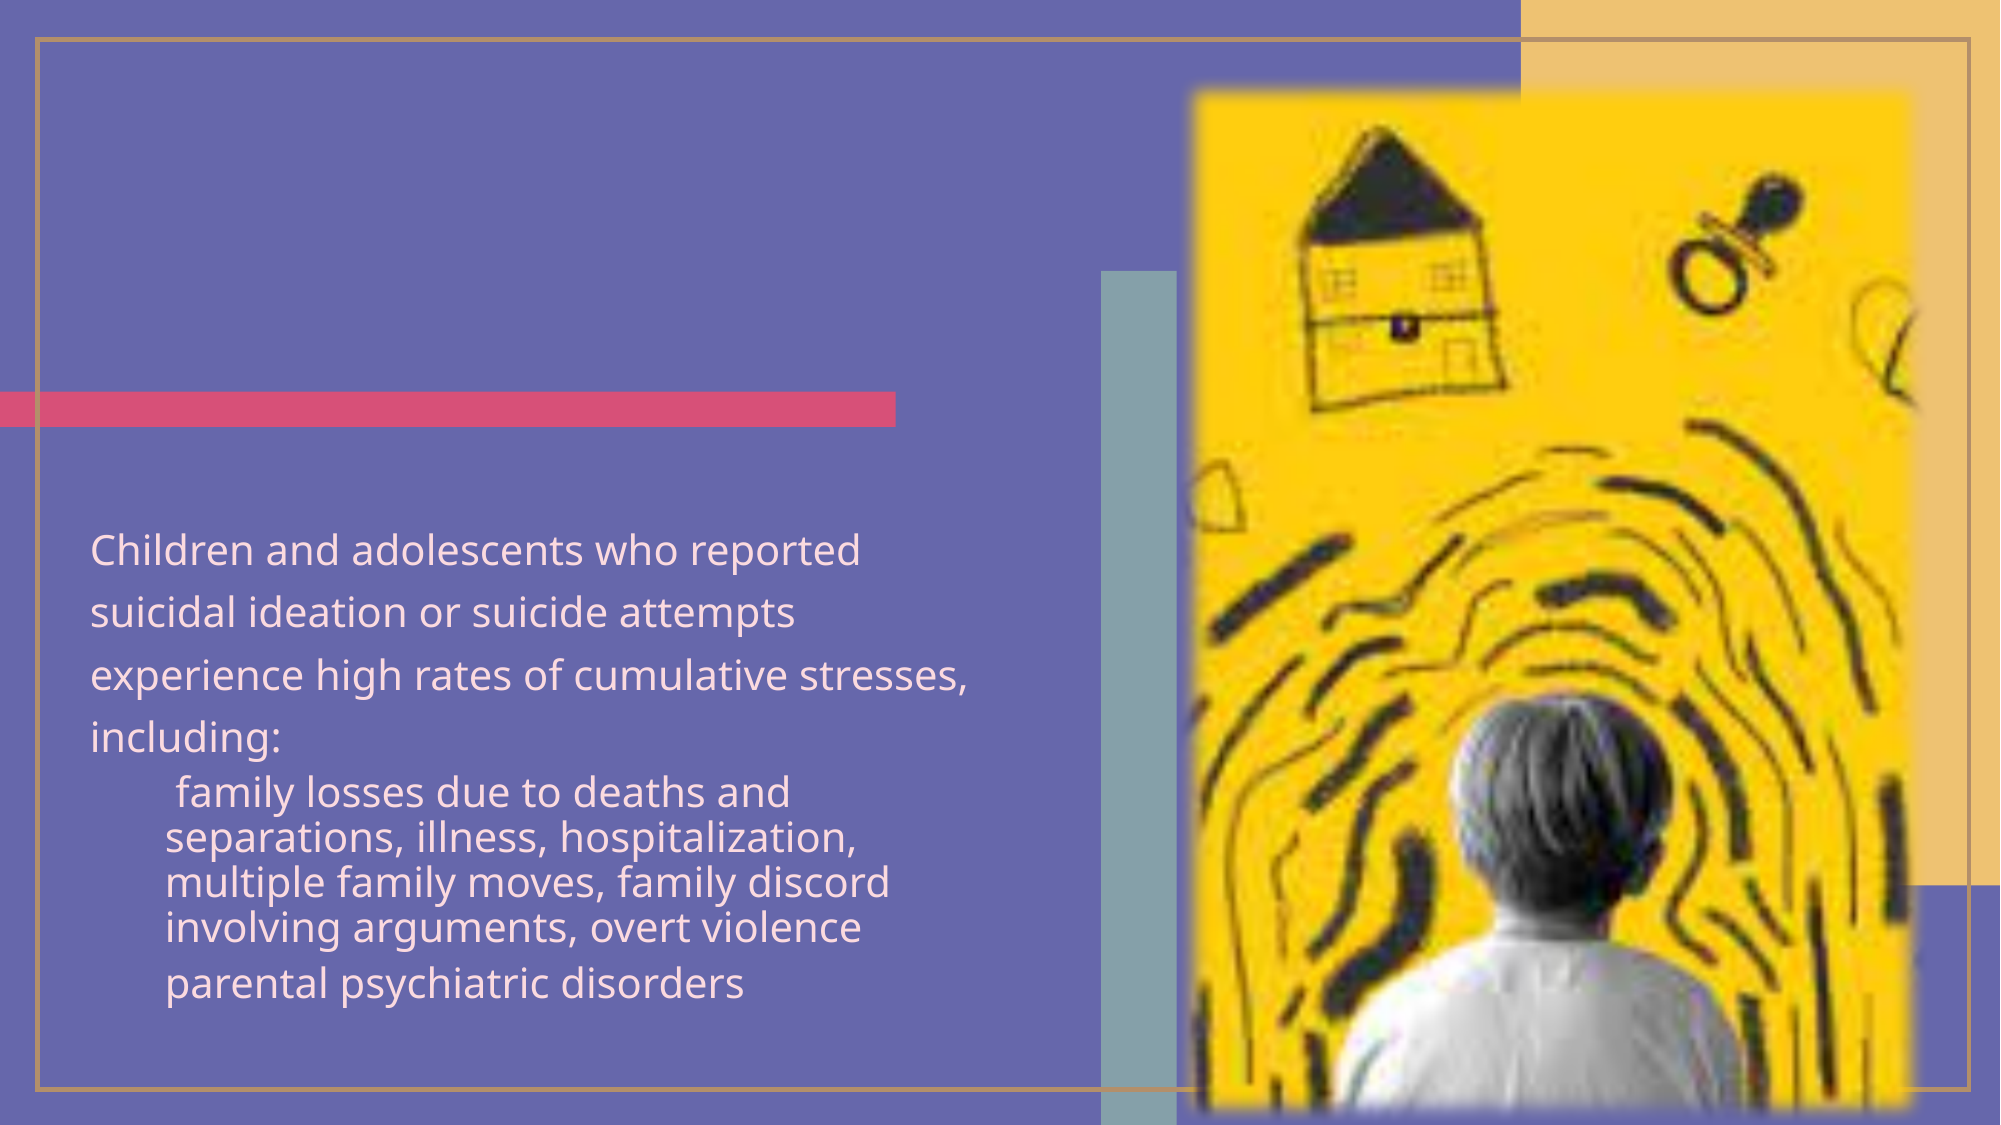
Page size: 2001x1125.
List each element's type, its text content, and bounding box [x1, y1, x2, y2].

list Children and adolescents who reported suicidal ideation or suicide attempts experience high rates of cumulative stresses, including: family losses due to deaths and separations, illness, hospitalization, multiple family moves, family discord involving arguments, overt violence parental psychiatric disorders [75, 503, 1035, 1028]
picture [1177, 74, 1926, 1125]
